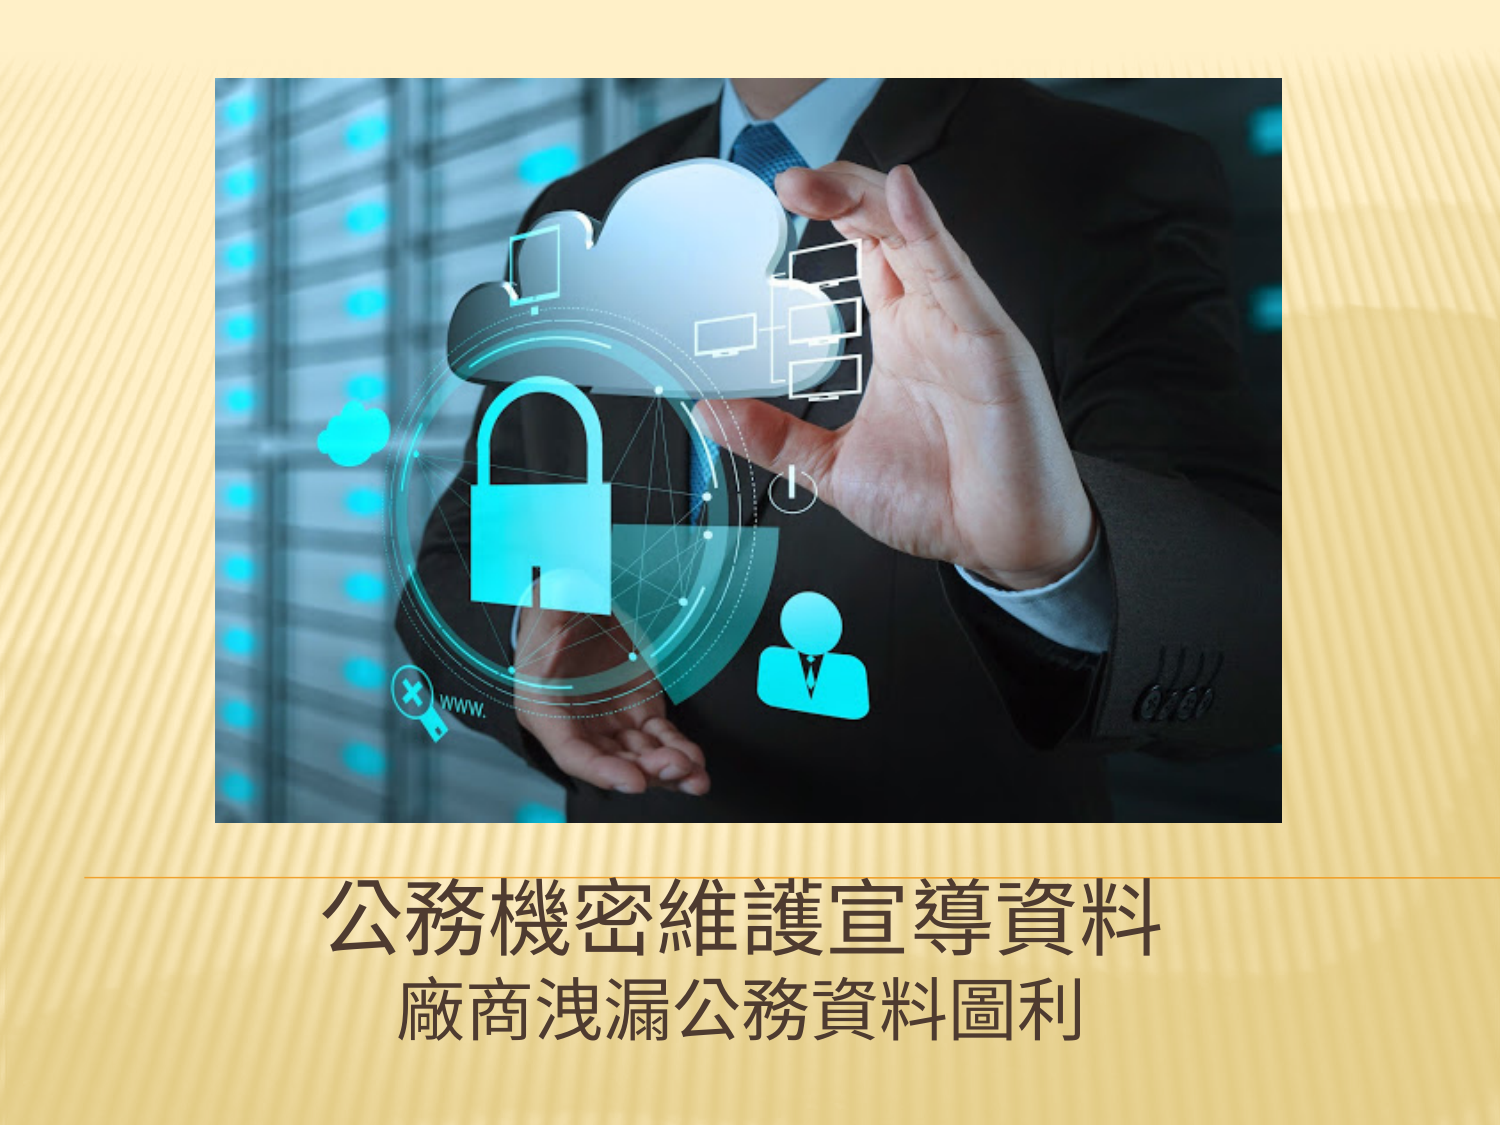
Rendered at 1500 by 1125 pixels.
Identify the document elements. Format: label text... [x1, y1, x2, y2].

title 公務機密維護宣導資料 廠商洩漏公務資料圖利 [48, 857, 1436, 1059]
picture [215, 77, 1282, 823]
